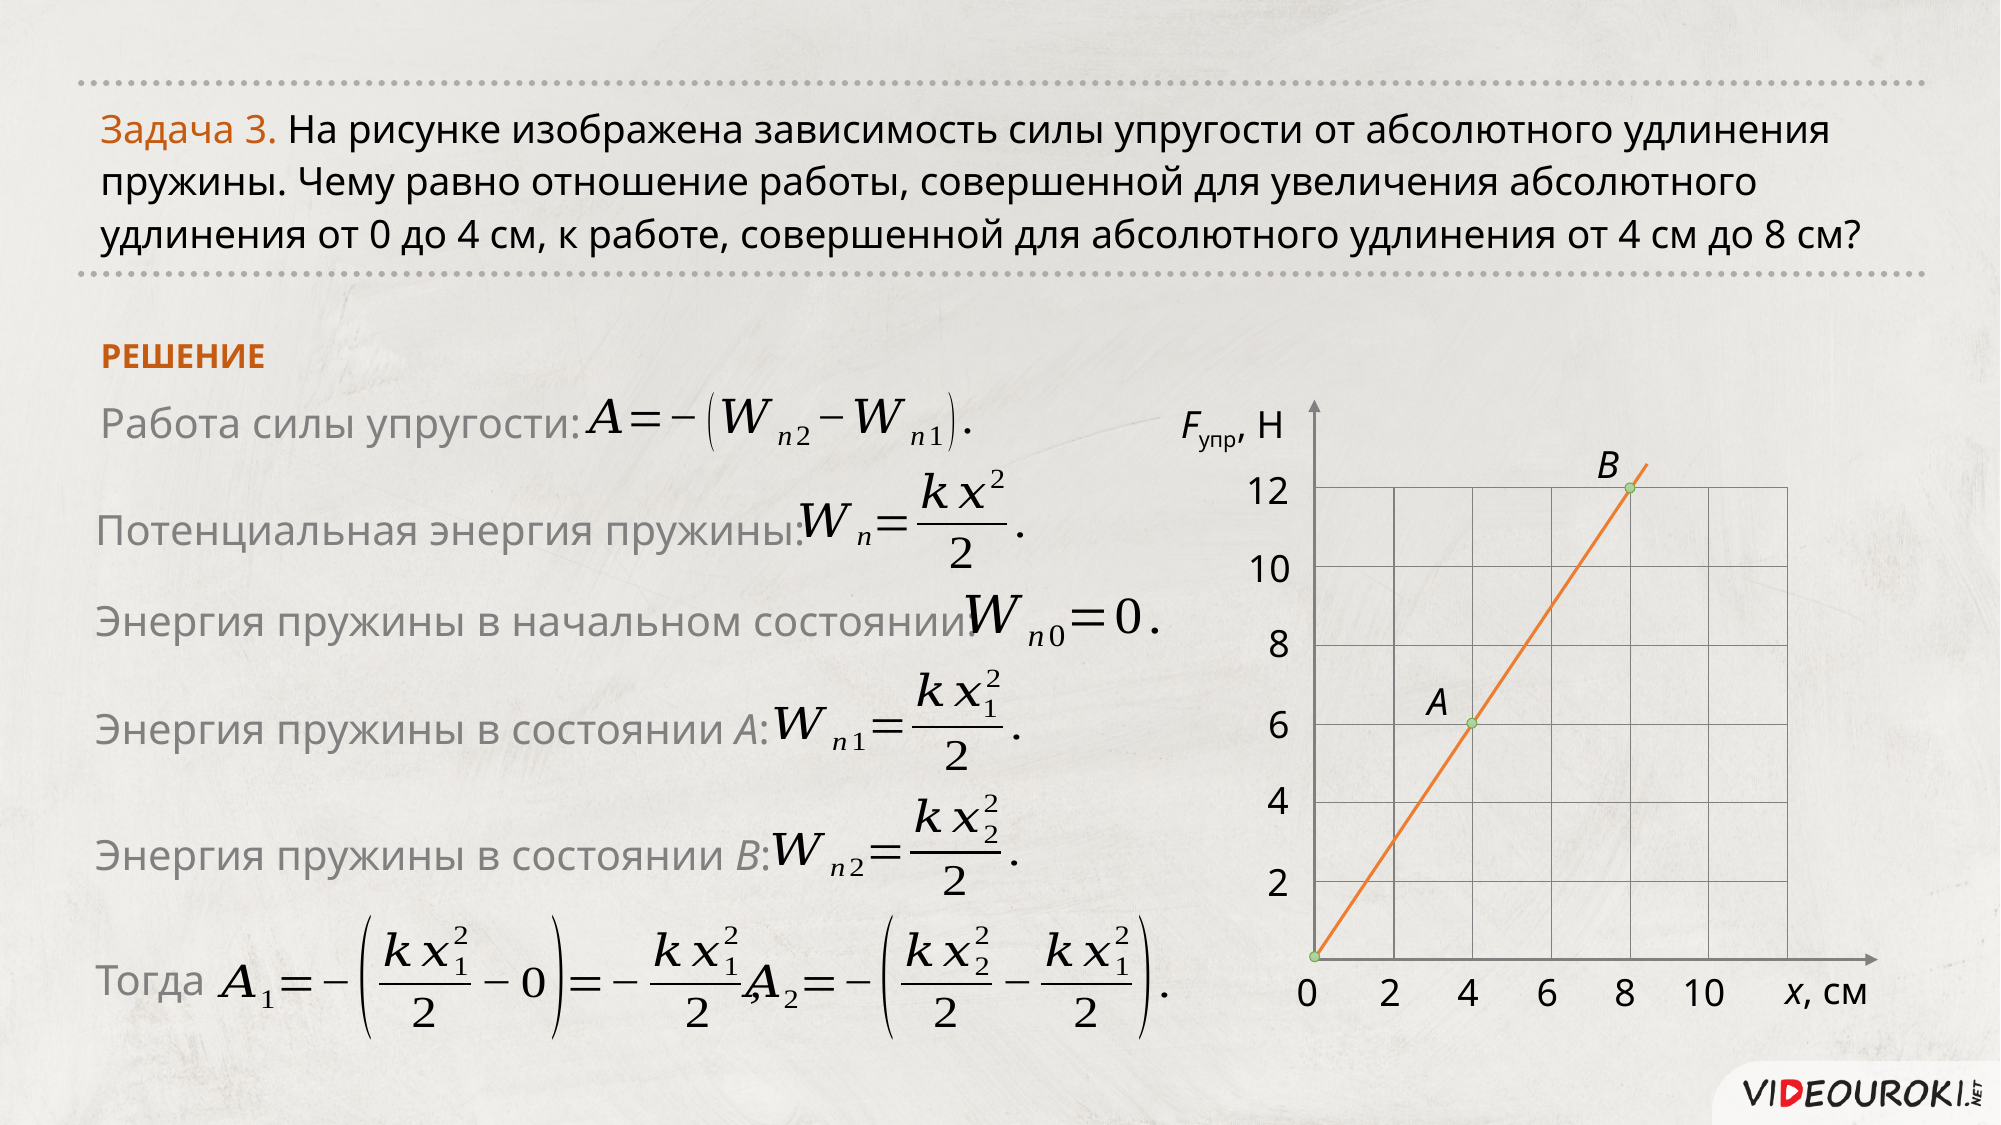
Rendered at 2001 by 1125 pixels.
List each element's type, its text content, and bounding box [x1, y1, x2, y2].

text_box Потенциальная энергия пружины: [80, 496, 832, 562]
text_box Энергия пружины в начальном состоянии: [80, 586, 1000, 652]
text_box Задача 3. На рисунке изображена зависимость силы упругости от абсолютного удлинения пружины. Чему равно отношение работы, совершенной для увеличения абсолютного удлинения от 0 до 4 см, к работе, совершенной для абсолютного удлинения от 4 см до 8 см? [80, 87, 1922, 267]
picture [0, 0, 2001, 1125]
text_box Работа силы упругости: [84, 389, 596, 455]
text_box Тогда [80, 946, 249, 1012]
text_box Энергия пружины в состоянии А: [80, 695, 797, 761]
text_box РЕШЕНИЕ [80, 309, 296, 385]
text_box Энергия пружины в состоянии В: [80, 821, 797, 886]
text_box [1160, 393, 1888, 1023]
